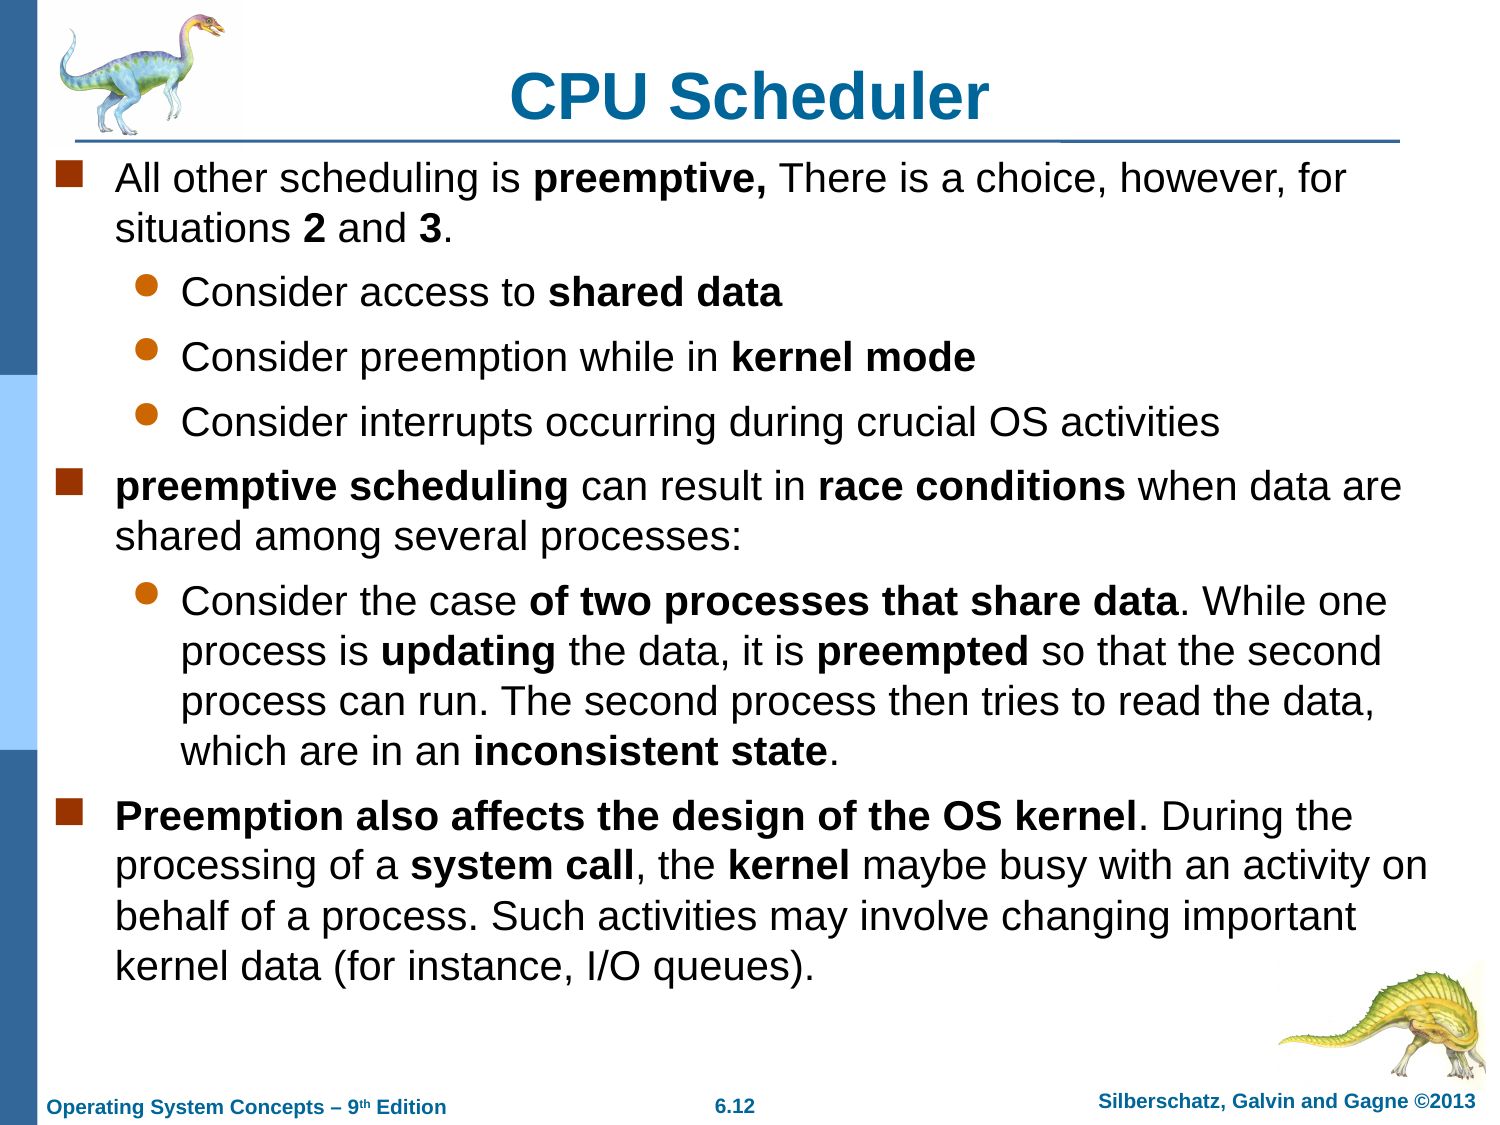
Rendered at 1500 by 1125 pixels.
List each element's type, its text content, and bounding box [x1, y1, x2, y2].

list All other scheduling is preemptive, There is a choice, however, for situations 2 and 3. Consider access to shared data Consider preemption while in kernel mode Consider interrupts occurring during crucial OS activities preemptive scheduling can result in race conditions when data are shared among several processes: Consider the case of two processes that share data. While one process is updating the data, it is preempted so that the second process can run. The second process then tries to read the data, which are in an inconsistent state. Preemption also affects the design of the OS kernel. During the processing of a system call, the kernel maybe busy with an activity on behalf of a process. Such activities may involve changing important kernel data (for instance, I/O queues). [43, 142, 1483, 1048]
title CPU Scheduler [74, 45, 1426, 141]
picture [46, 0, 243, 142]
picture [1275, 959, 1486, 1090]
